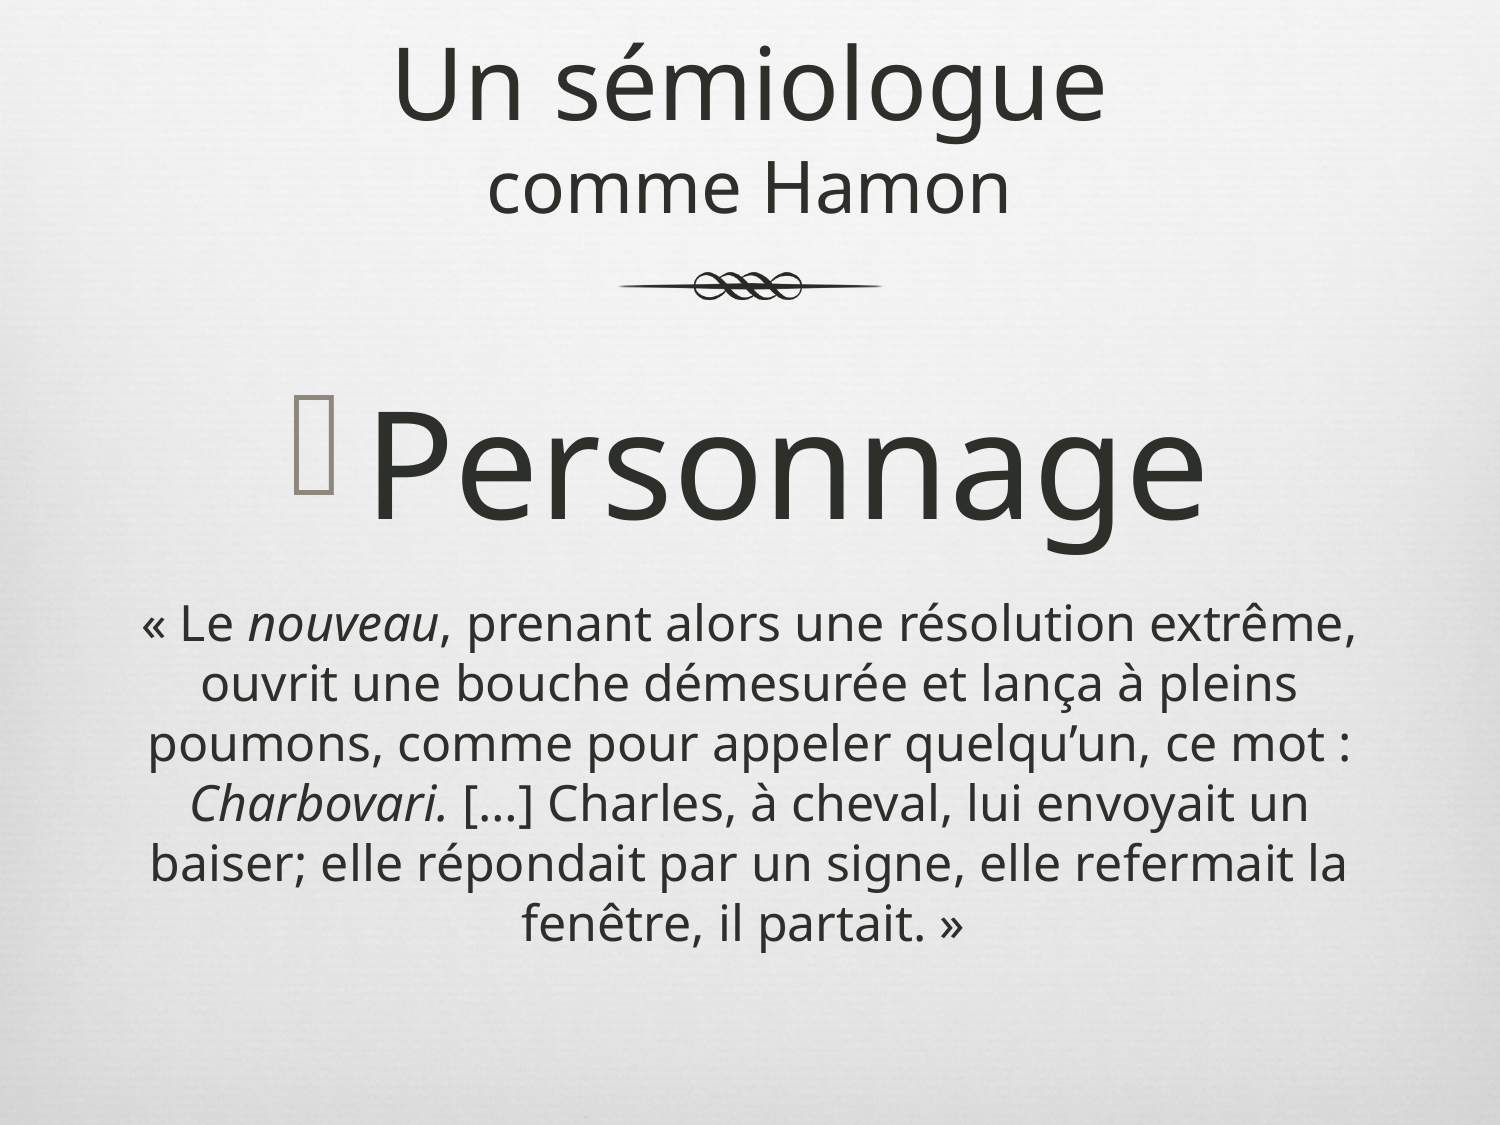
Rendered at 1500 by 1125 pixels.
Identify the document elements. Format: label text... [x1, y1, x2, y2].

picture [615, 272, 885, 300]
text_box [856, 813, 887, 874]
title Un sémiologue comme Hamon [112, 11, 1388, 236]
list Personnage « Le nouveau, prenant alors une résolution extrême, ouvrit une bouche démesurée et lança à pleins poumons, comme pour appeler quelqu’un, ce mot : Charbovari. […] Charles, à cheval, lui envoyait un baiser; elle répondait par un signe, elle refermait la fenêtre, il partait. » [112, 362, 1388, 963]
